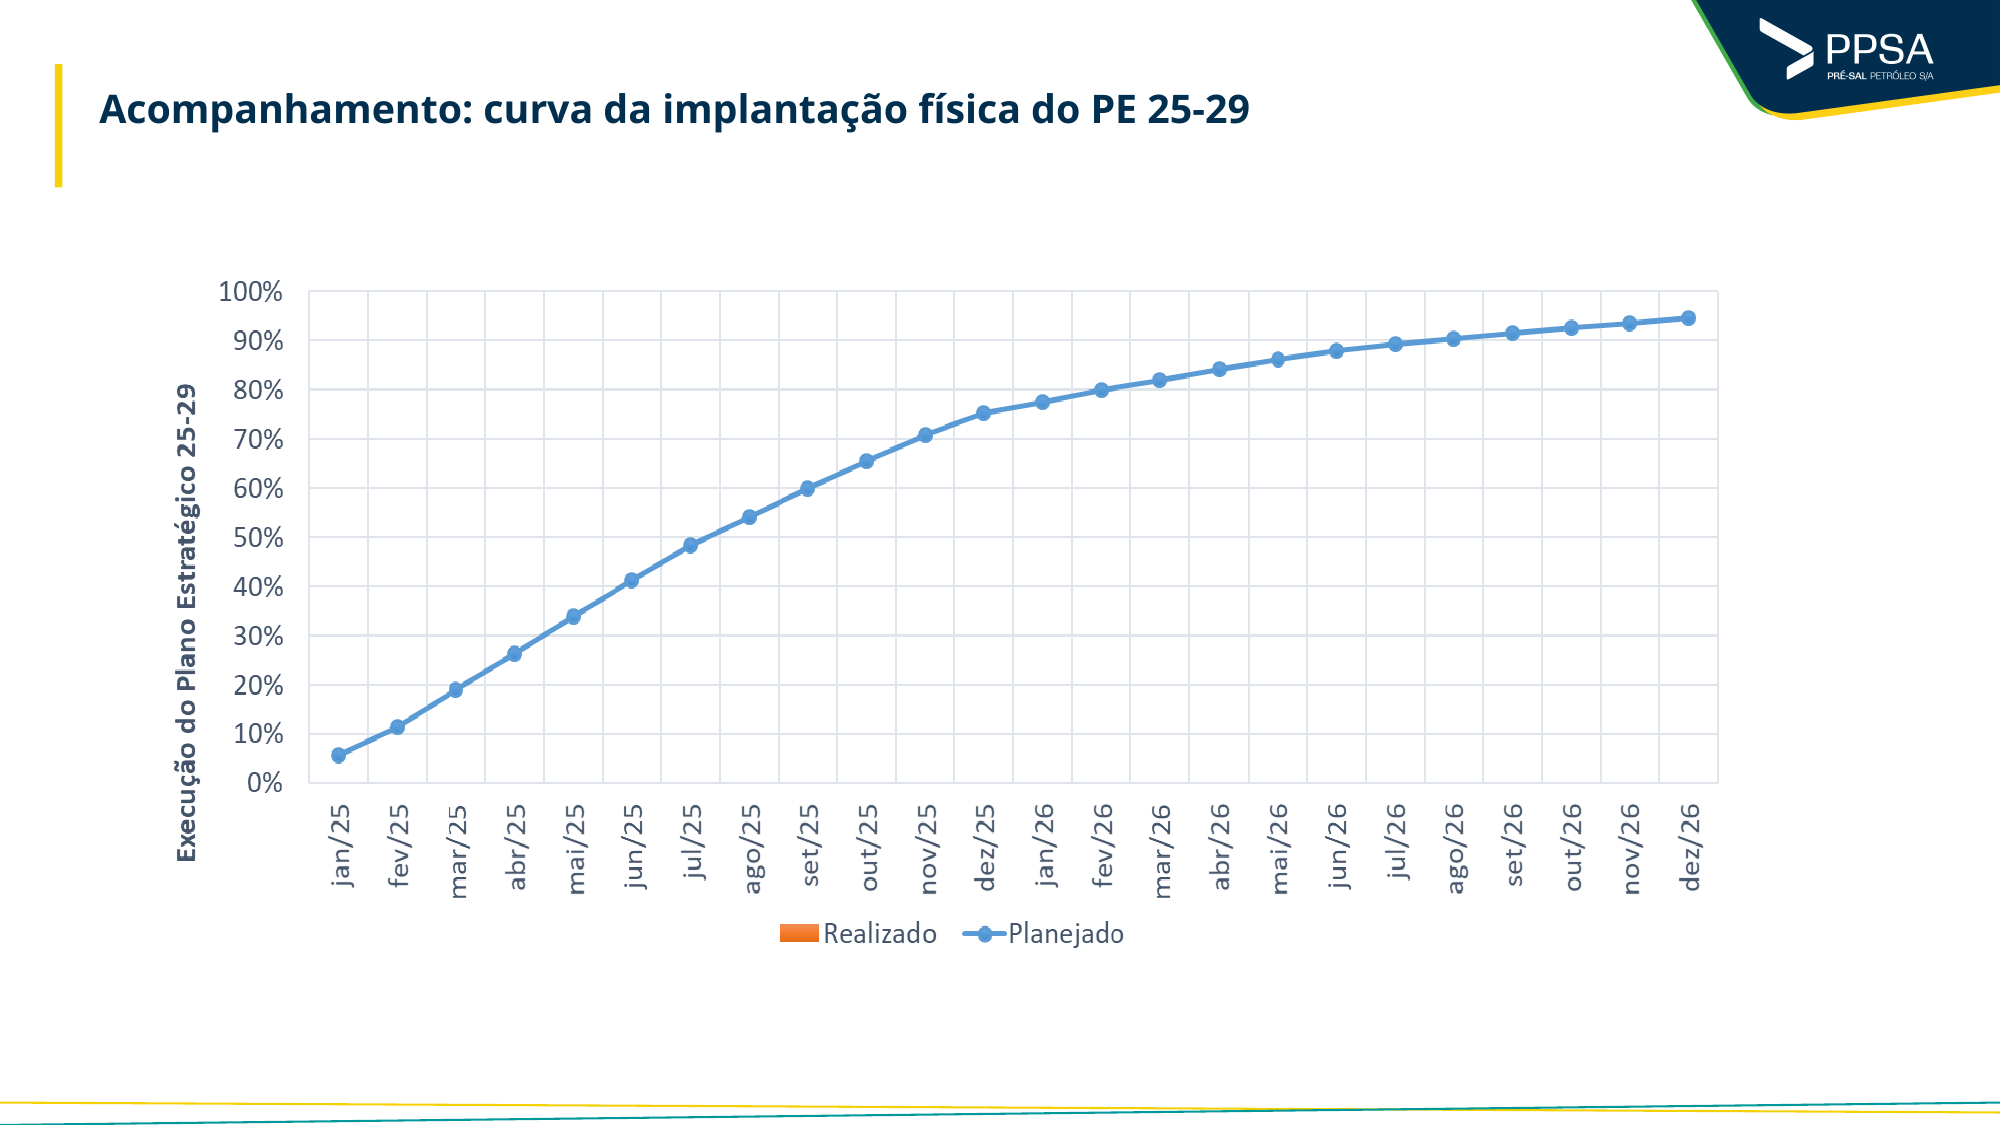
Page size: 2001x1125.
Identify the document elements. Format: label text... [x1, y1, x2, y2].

title Acompanhamento: curva da implantação física do PE 25-29 [84, 82, 1673, 188]
picture [118, 215, 1778, 974]
picture [1689, 0, 2000, 149]
